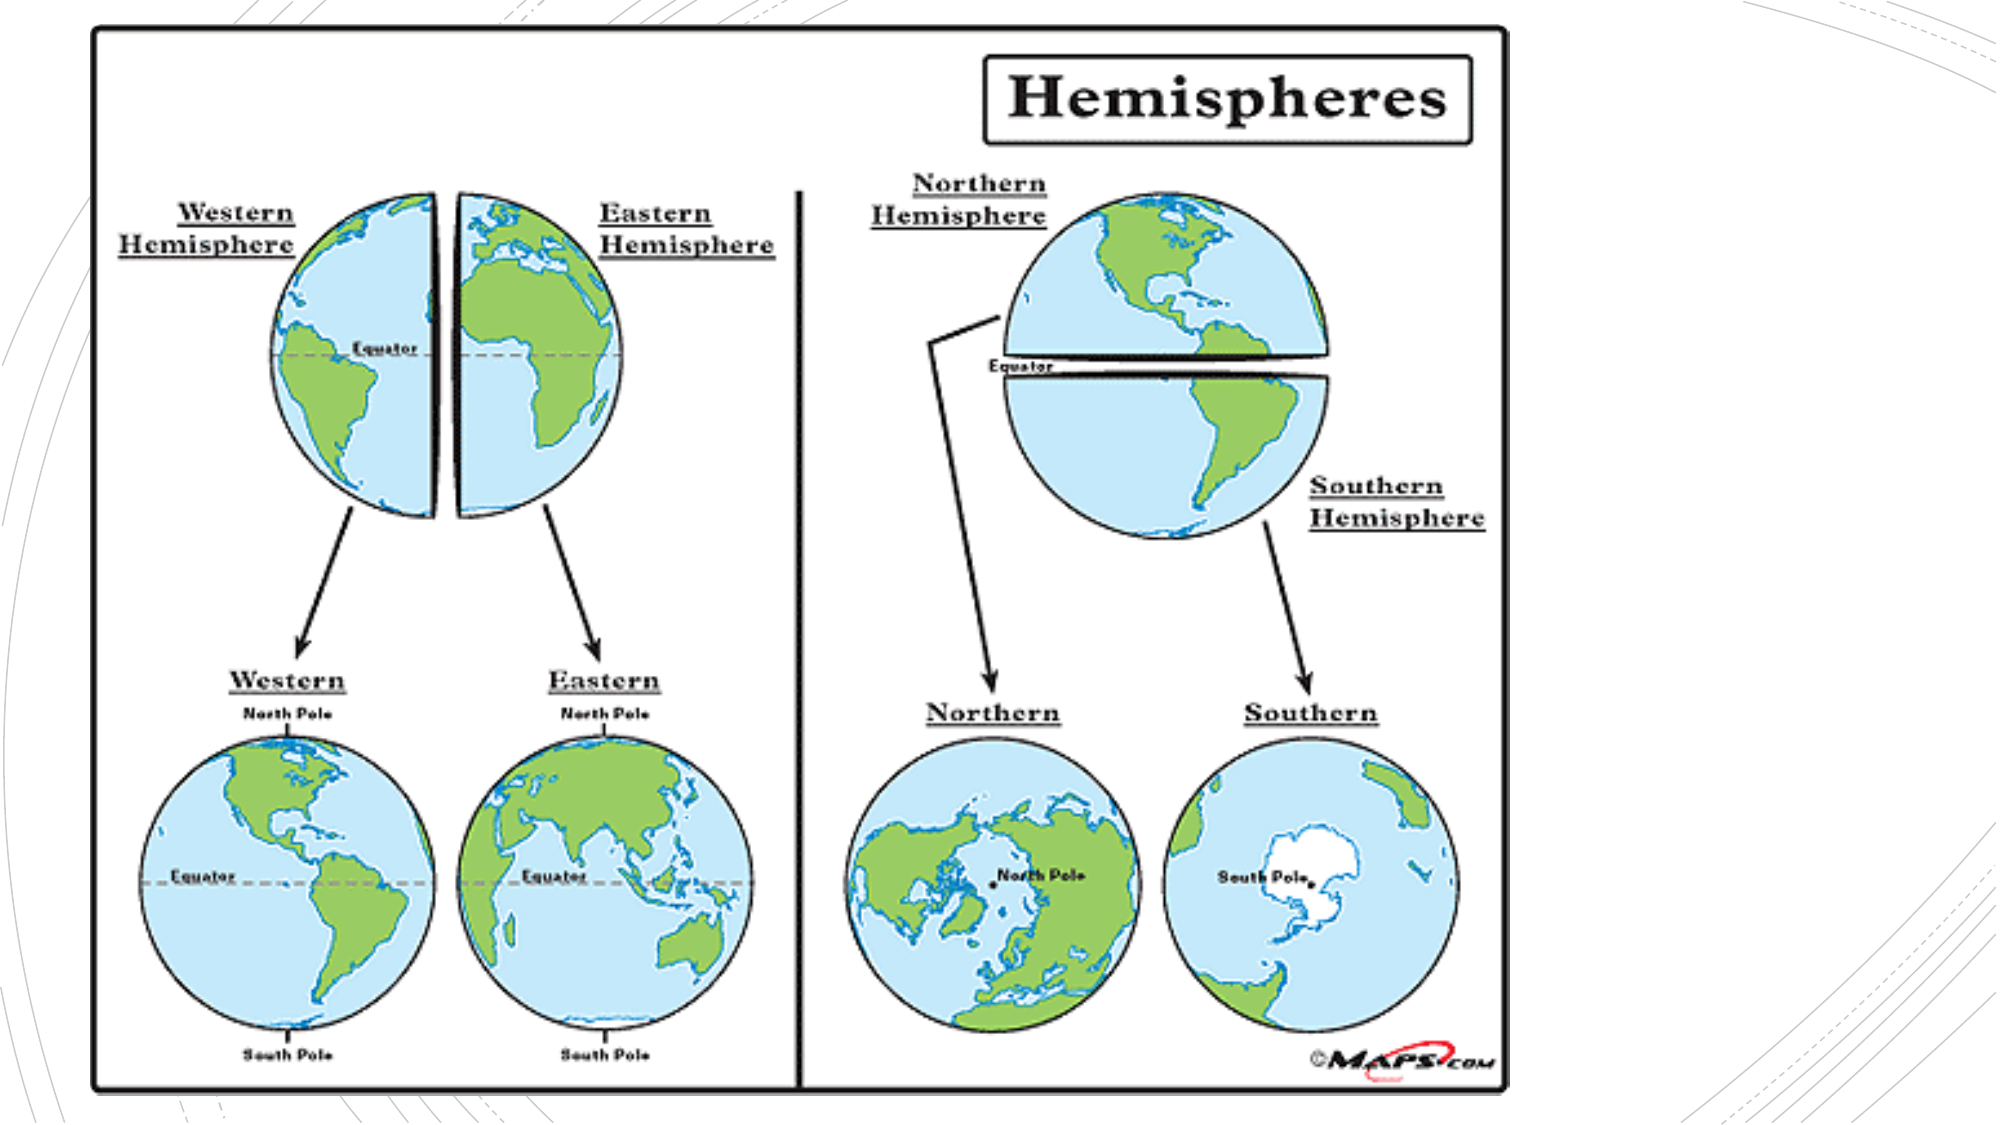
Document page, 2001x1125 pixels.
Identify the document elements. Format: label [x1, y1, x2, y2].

list [89, 24, 1510, 1096]
